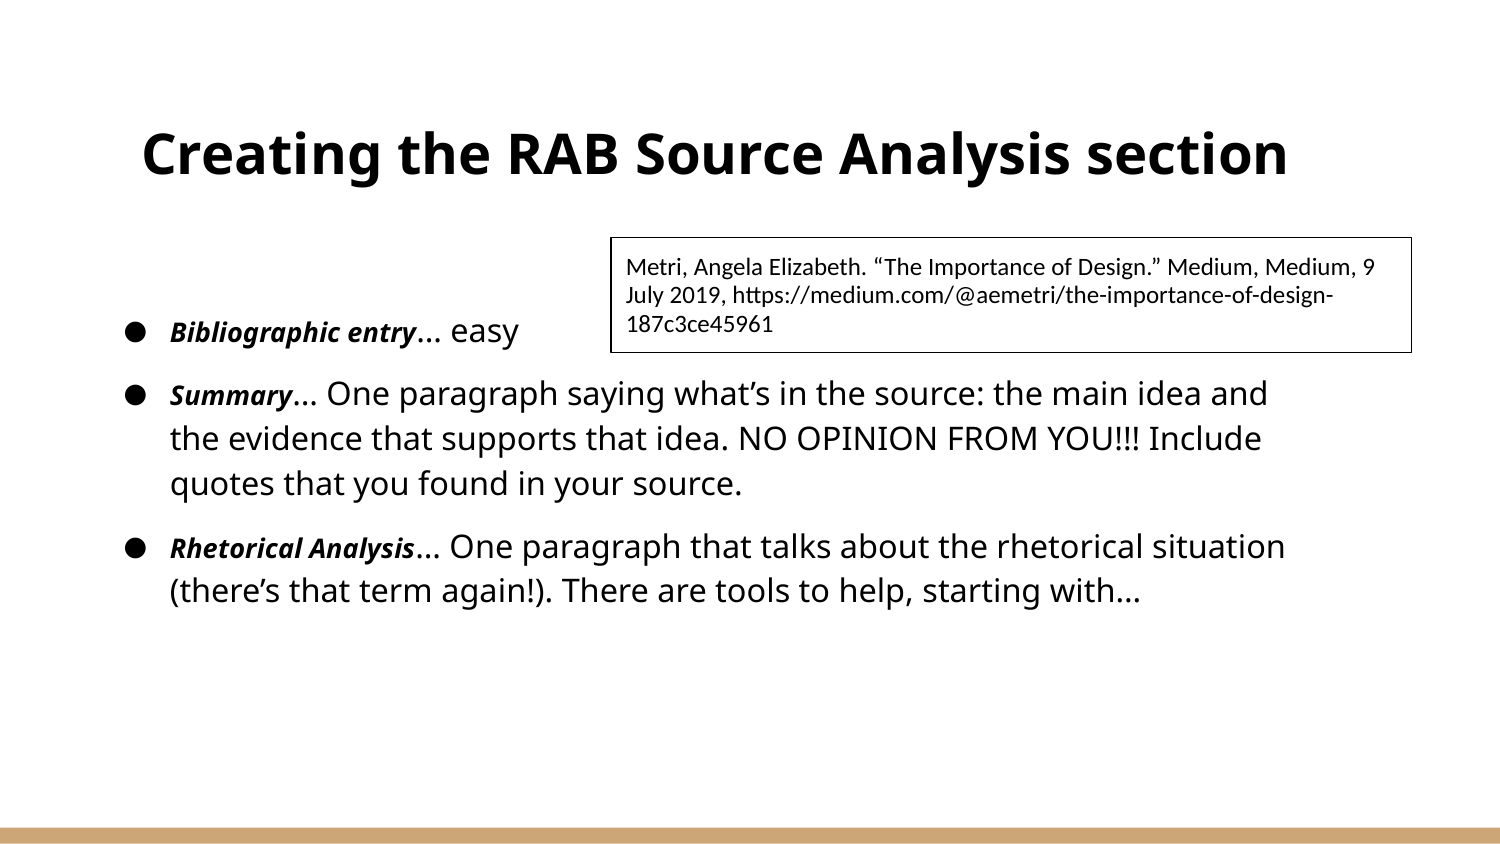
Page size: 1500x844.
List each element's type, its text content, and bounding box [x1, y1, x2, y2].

title Creating the RAB Source Analysis section [126, 103, 1358, 213]
list Bibliographic entry… easy Summary… One paragraph saying what’s in the source: the main idea and the evidence that supports that idea. NO OPINION FROM YOU!!! Include quotes that you found in your source. Rhetorical Analysis… One paragraph that talks about the rhetorical situation (there’s that term again!). There are tools to help, starting with… [89, 255, 1321, 657]
text_box Metri, Angela Elizabeth. “The Importance of Design.” Medium, Medium, 9 July 2019, https://medium.com/@aemetri/the-importance-of-design-187c3ce45961 [610, 237, 1412, 353]
